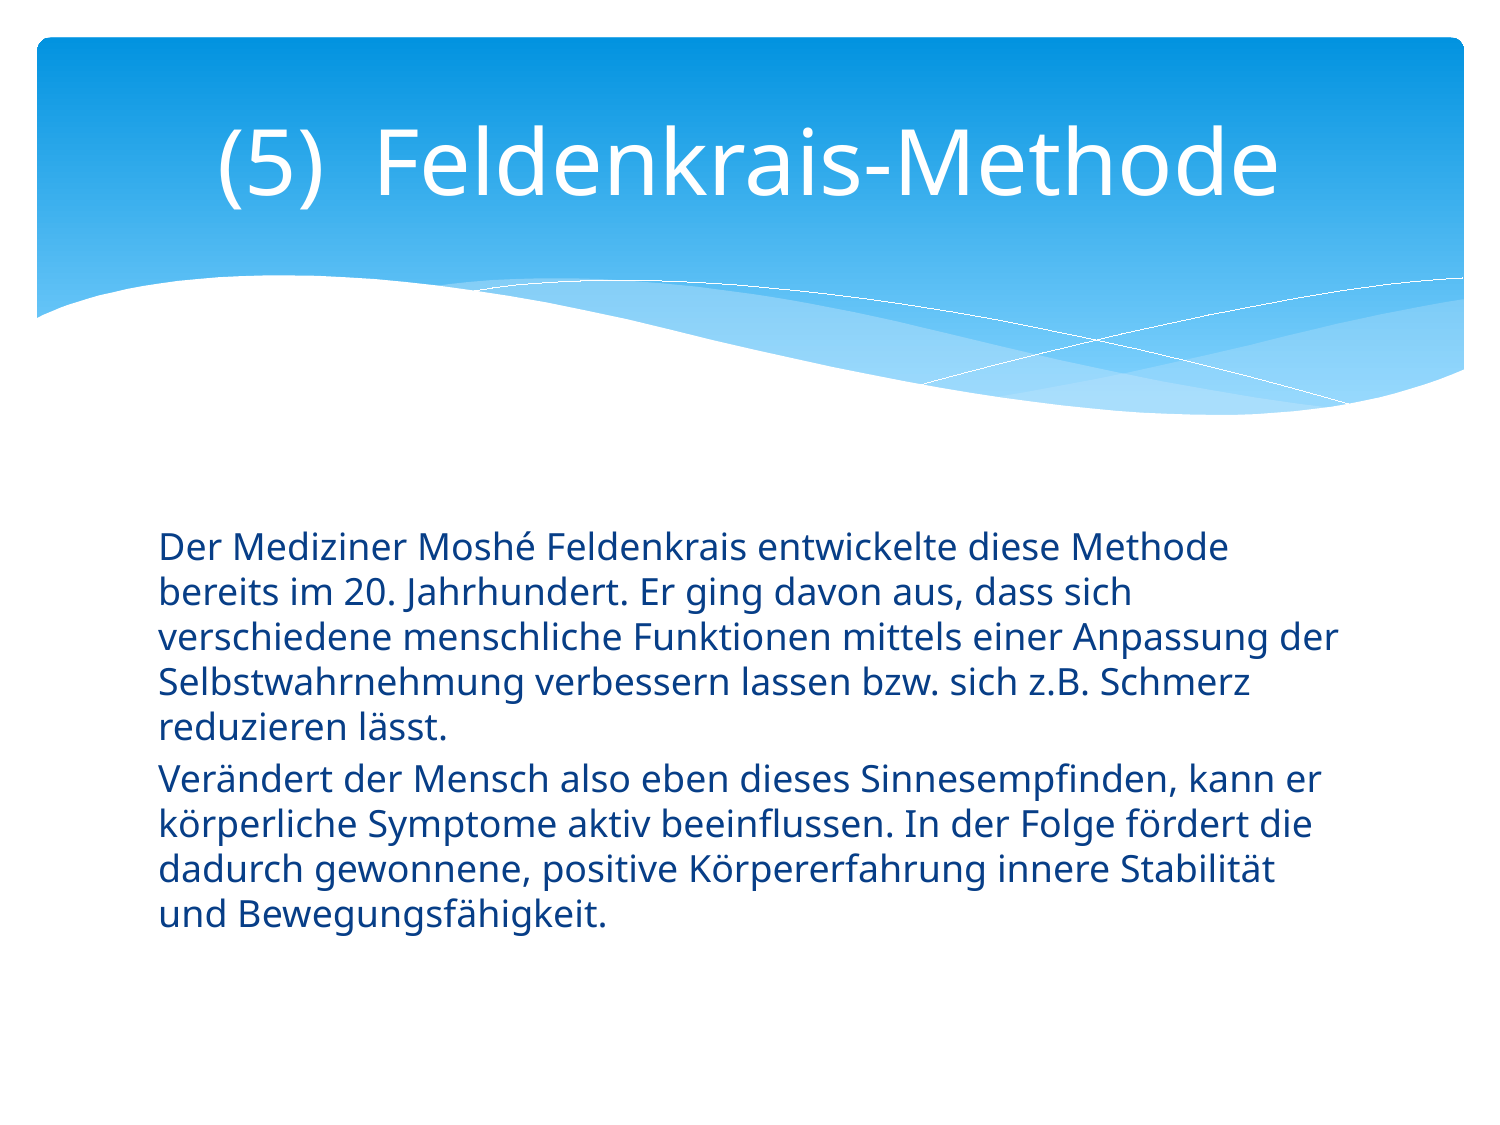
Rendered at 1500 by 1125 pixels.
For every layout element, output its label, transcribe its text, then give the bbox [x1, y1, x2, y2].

title (5) Feldenkrais-Methode [75, 55, 1425, 261]
list Der Mediziner Moshé Feldenkrais entwickelte diese Methode bereits im 20. Jahrhundert. Er ging davon aus, dass sich verschiedene menschliche Funktionen mittels einer Anpassung der Selbstwahrnehmung verbessern lassen bzw. sich z.B. Schmerz reduzieren lässt. Verändert der Mensch also eben dieses Sinnesempfinden, kann er körperliche Symptome aktiv beeinflussen. In der Folge fördert die dadurch gewonnene, positive Körpererfahrung innere Stabilität und Bewegungsfähigkeit. [143, 515, 1359, 1005]
